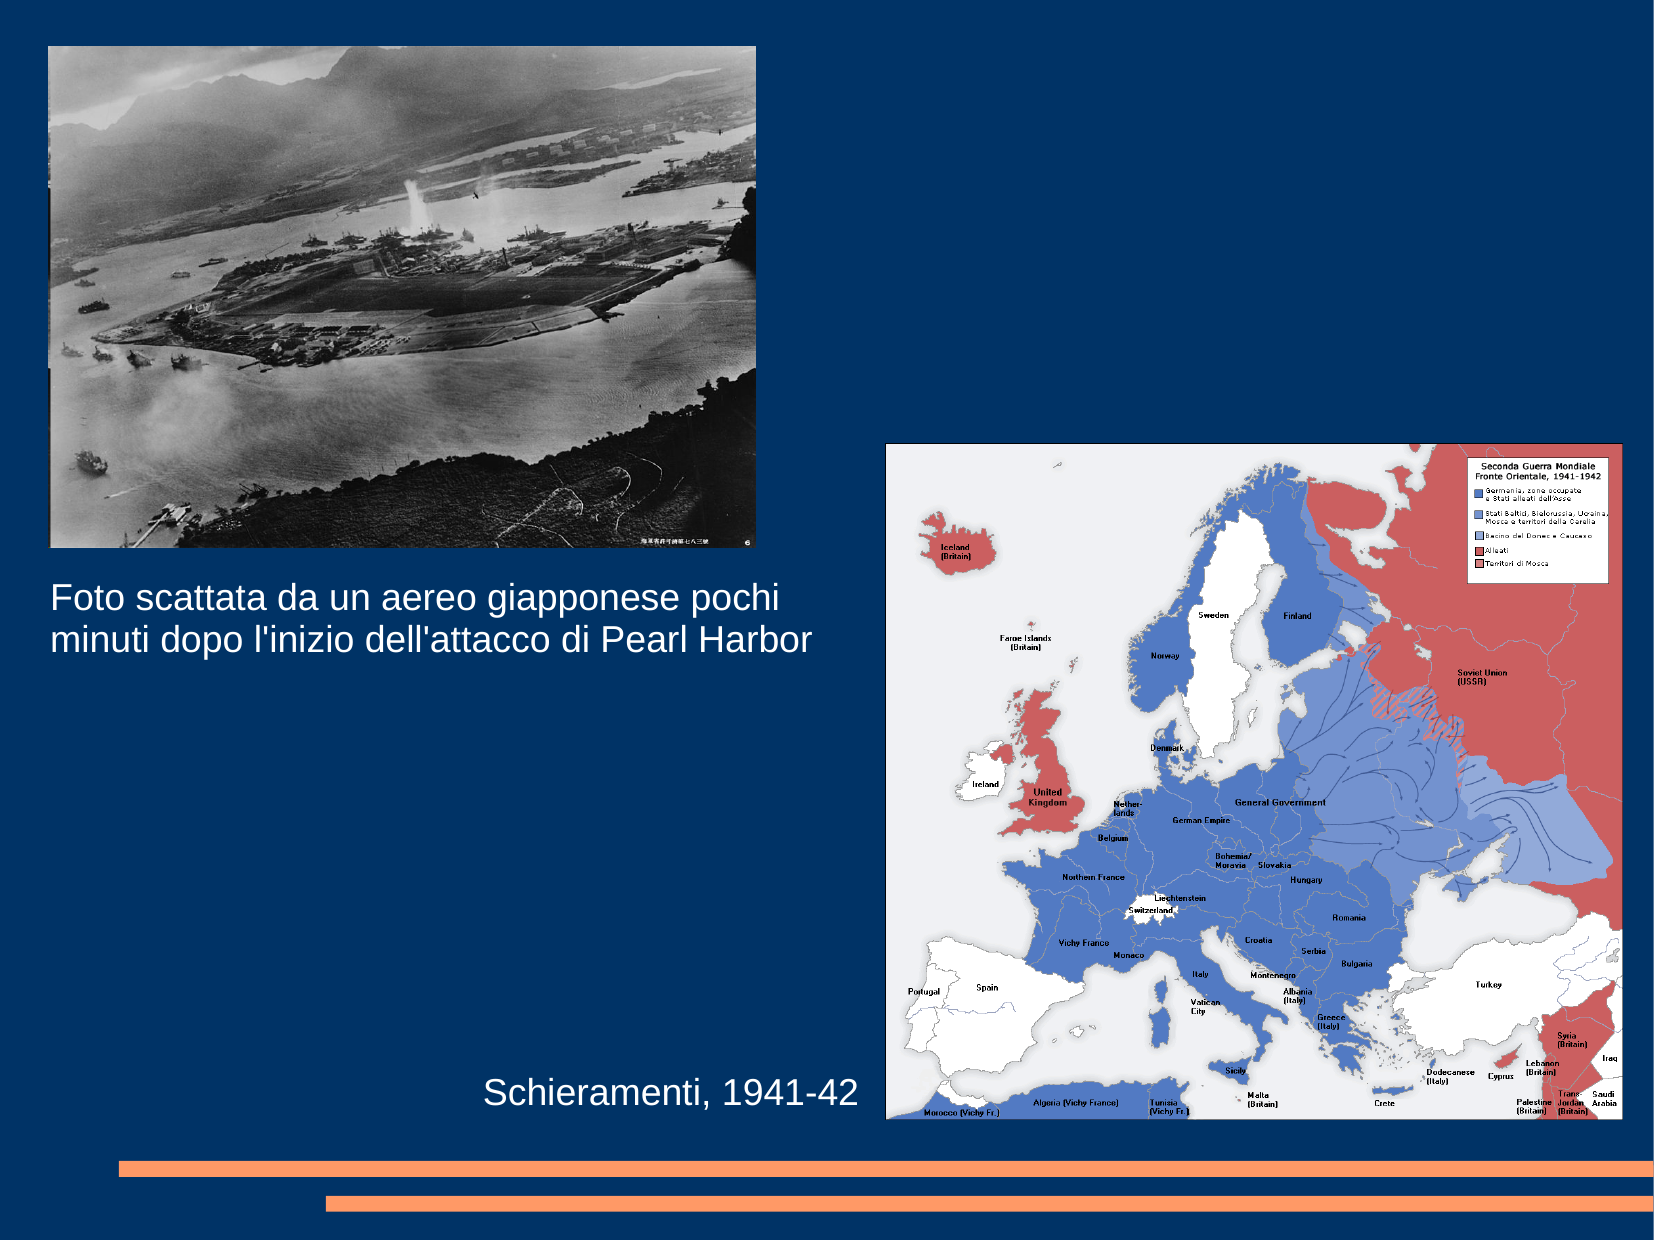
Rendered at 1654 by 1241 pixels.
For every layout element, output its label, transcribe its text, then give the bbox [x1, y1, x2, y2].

picture [885, 443, 1623, 1120]
text_box Foto scattata da un aereo giapponese pochi minuti dopo l'inizio dell'attacco di Pearl Harbor [35, 566, 874, 708]
text_box Schieramenti, 1941-42 [330, 1062, 874, 1120]
picture [48, 45, 756, 548]
